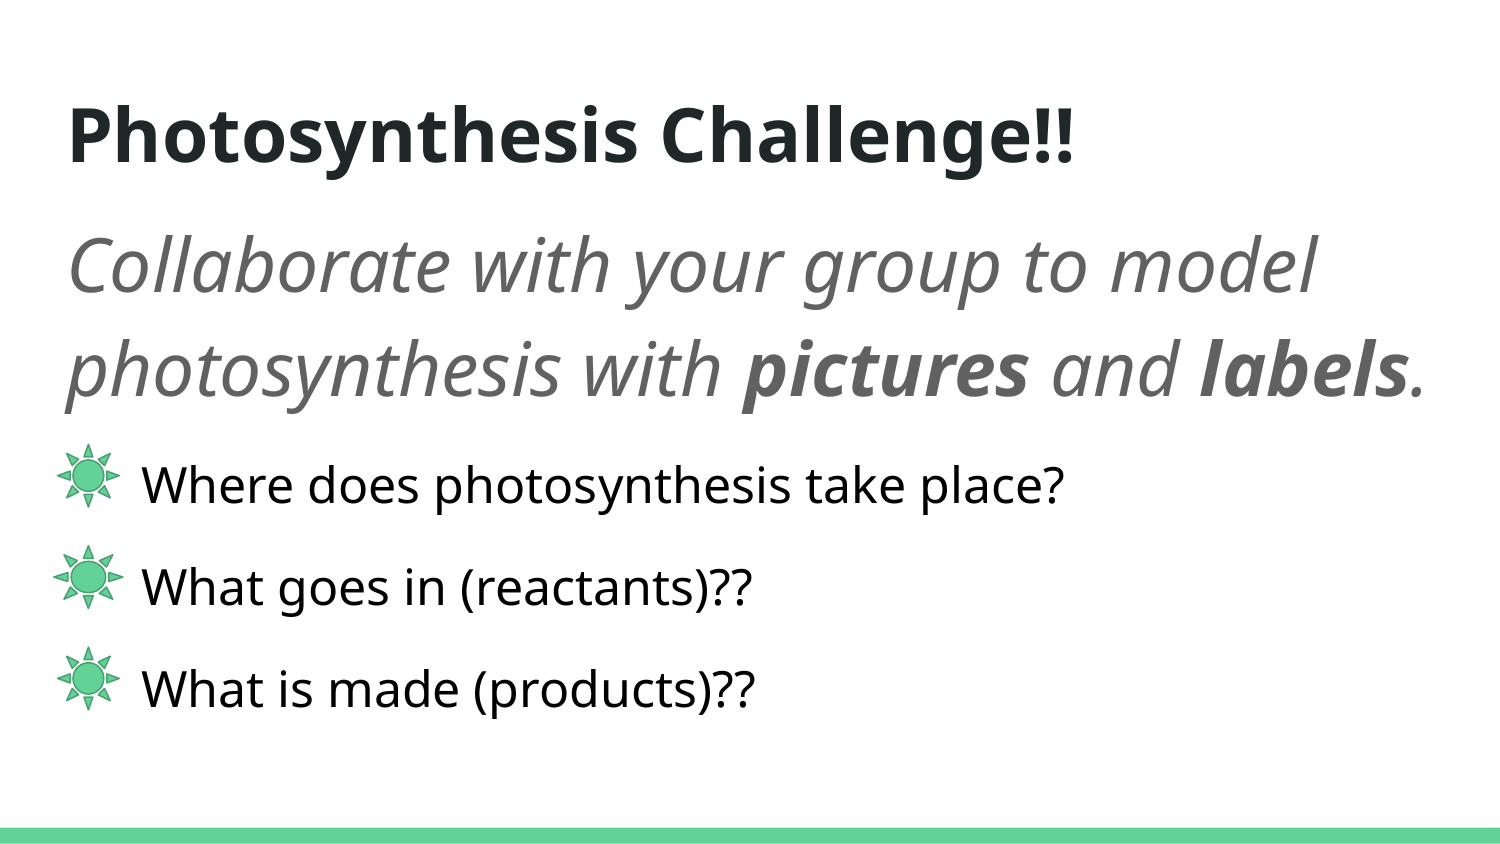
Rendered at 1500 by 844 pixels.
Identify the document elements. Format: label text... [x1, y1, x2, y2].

text_box [66, 656, 79, 669]
text_box [83, 647, 93, 660]
text_box [57, 471, 71, 481]
text_box [98, 688, 111, 701]
text_box [66, 688, 79, 701]
text_box [66, 485, 79, 498]
text_box [83, 444, 93, 457]
text_box [66, 453, 79, 466]
text_box [71, 561, 106, 593]
text_box [99, 554, 113, 567]
text_box [98, 485, 111, 498]
text_box [83, 494, 93, 508]
text_box [106, 673, 120, 683]
text_box [64, 587, 78, 600]
text_box [57, 673, 71, 683]
text_box [108, 572, 123, 582]
text_box [99, 587, 113, 600]
text_box [83, 595, 94, 609]
title Photosynthesis Challenge!! [51, 72, 1449, 167]
text_box [72, 662, 104, 695]
text_box [98, 453, 111, 466]
text_box [64, 554, 78, 567]
list Collaborate with your group to model photosynthesis with pictures and labels. Where does photosynthesis take place? What goes in (reactants)?? What is made (products)?? [51, 189, 1449, 750]
text_box [83, 697, 93, 710]
text_box [72, 459, 104, 492]
text_box [106, 471, 120, 481]
text_box [53, 572, 68, 582]
text_box [98, 656, 111, 669]
text_box [83, 545, 94, 559]
